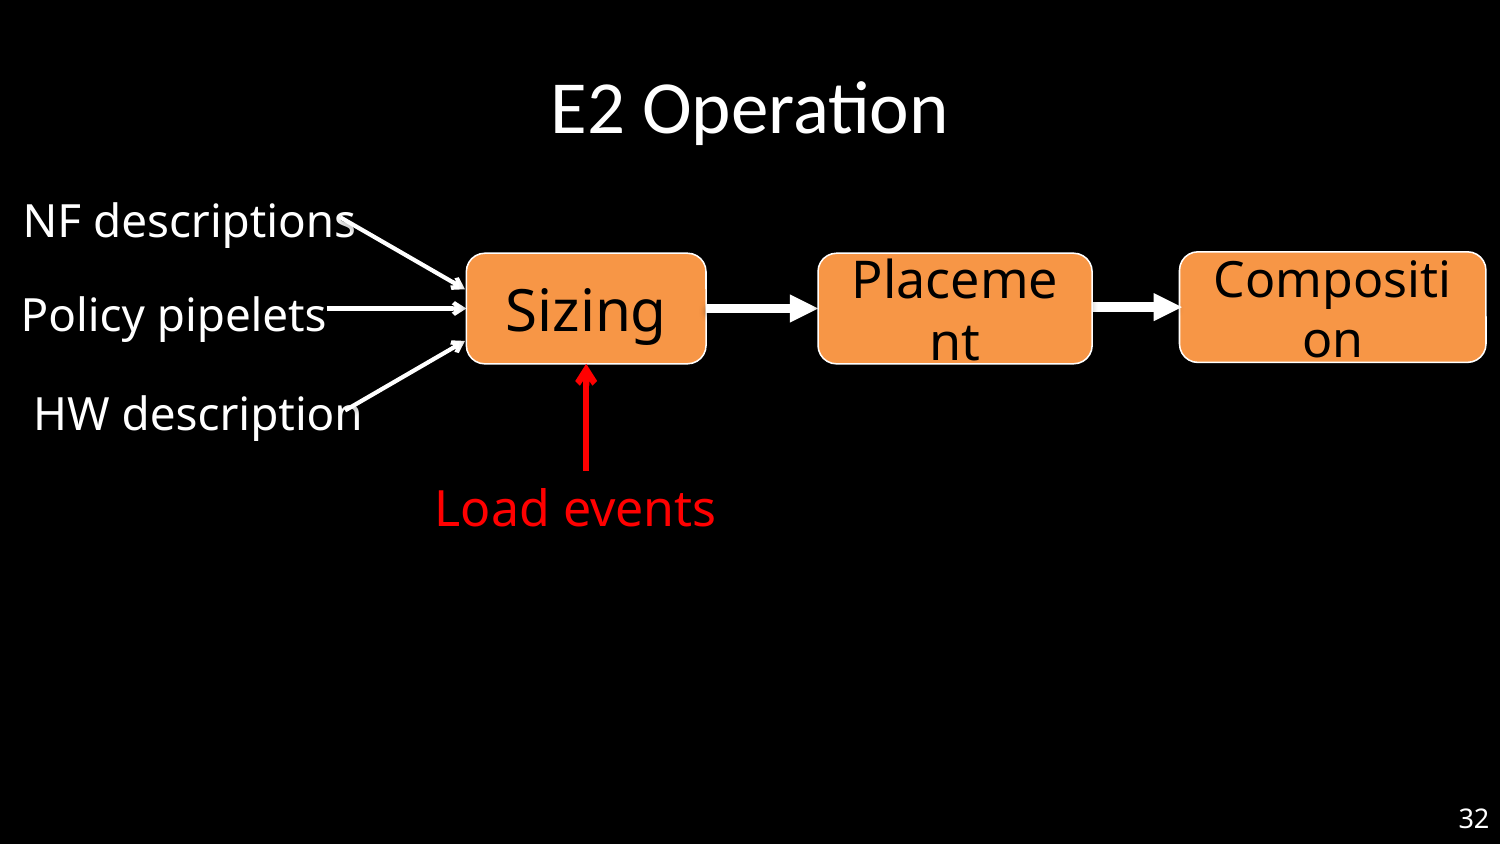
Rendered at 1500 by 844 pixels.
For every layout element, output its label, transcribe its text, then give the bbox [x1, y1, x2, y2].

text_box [299, 243, 494, 384]
text_box Policy pipelets [5, 278, 294, 349]
slide_number 32 [1149, 798, 1500, 844]
text_box Composition [1178, 251, 1487, 364]
text_box Sizing [498, 252, 707, 362]
title E2 Operation [75, 33, 1425, 175]
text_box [440, 363, 711, 545]
text_box Placement [817, 252, 1093, 365]
text_box NF descriptions [7, 184, 372, 255]
text_box HW description [18, 377, 378, 448]
